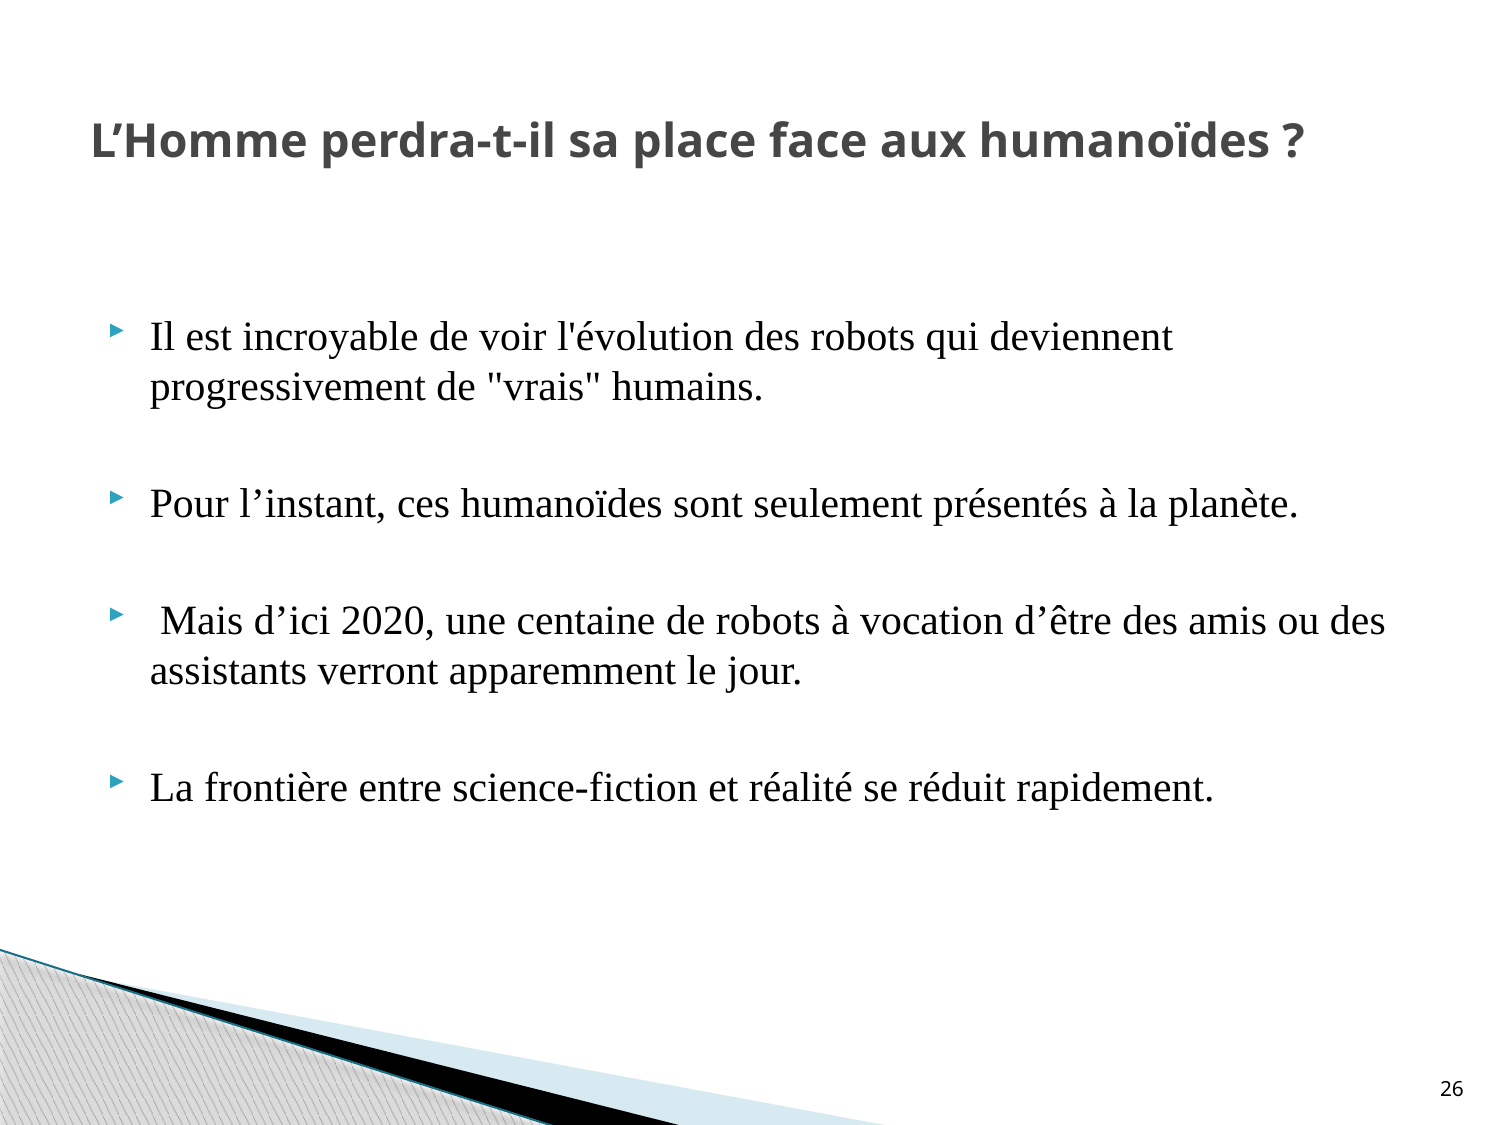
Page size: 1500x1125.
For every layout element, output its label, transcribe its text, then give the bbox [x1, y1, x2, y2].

title L’Homme perdra-t-il sa place face aux humanoïdes ? [75, 45, 1425, 233]
slide_number 26 [1418, 1051, 1479, 1112]
list Il est incroyable de voir l'évolution des robots qui deviennent progressivement de "vrais" humains. Pour l’instant, ces humanoïdes sont seulement présentés à la planète. Mais d’ici 2020, une centaine de robots à vocation d’être des amis ou des assistants verront apparemment le jour. La frontière entre science-fiction et réalité se réduit rapidement. [75, 243, 1425, 986]
